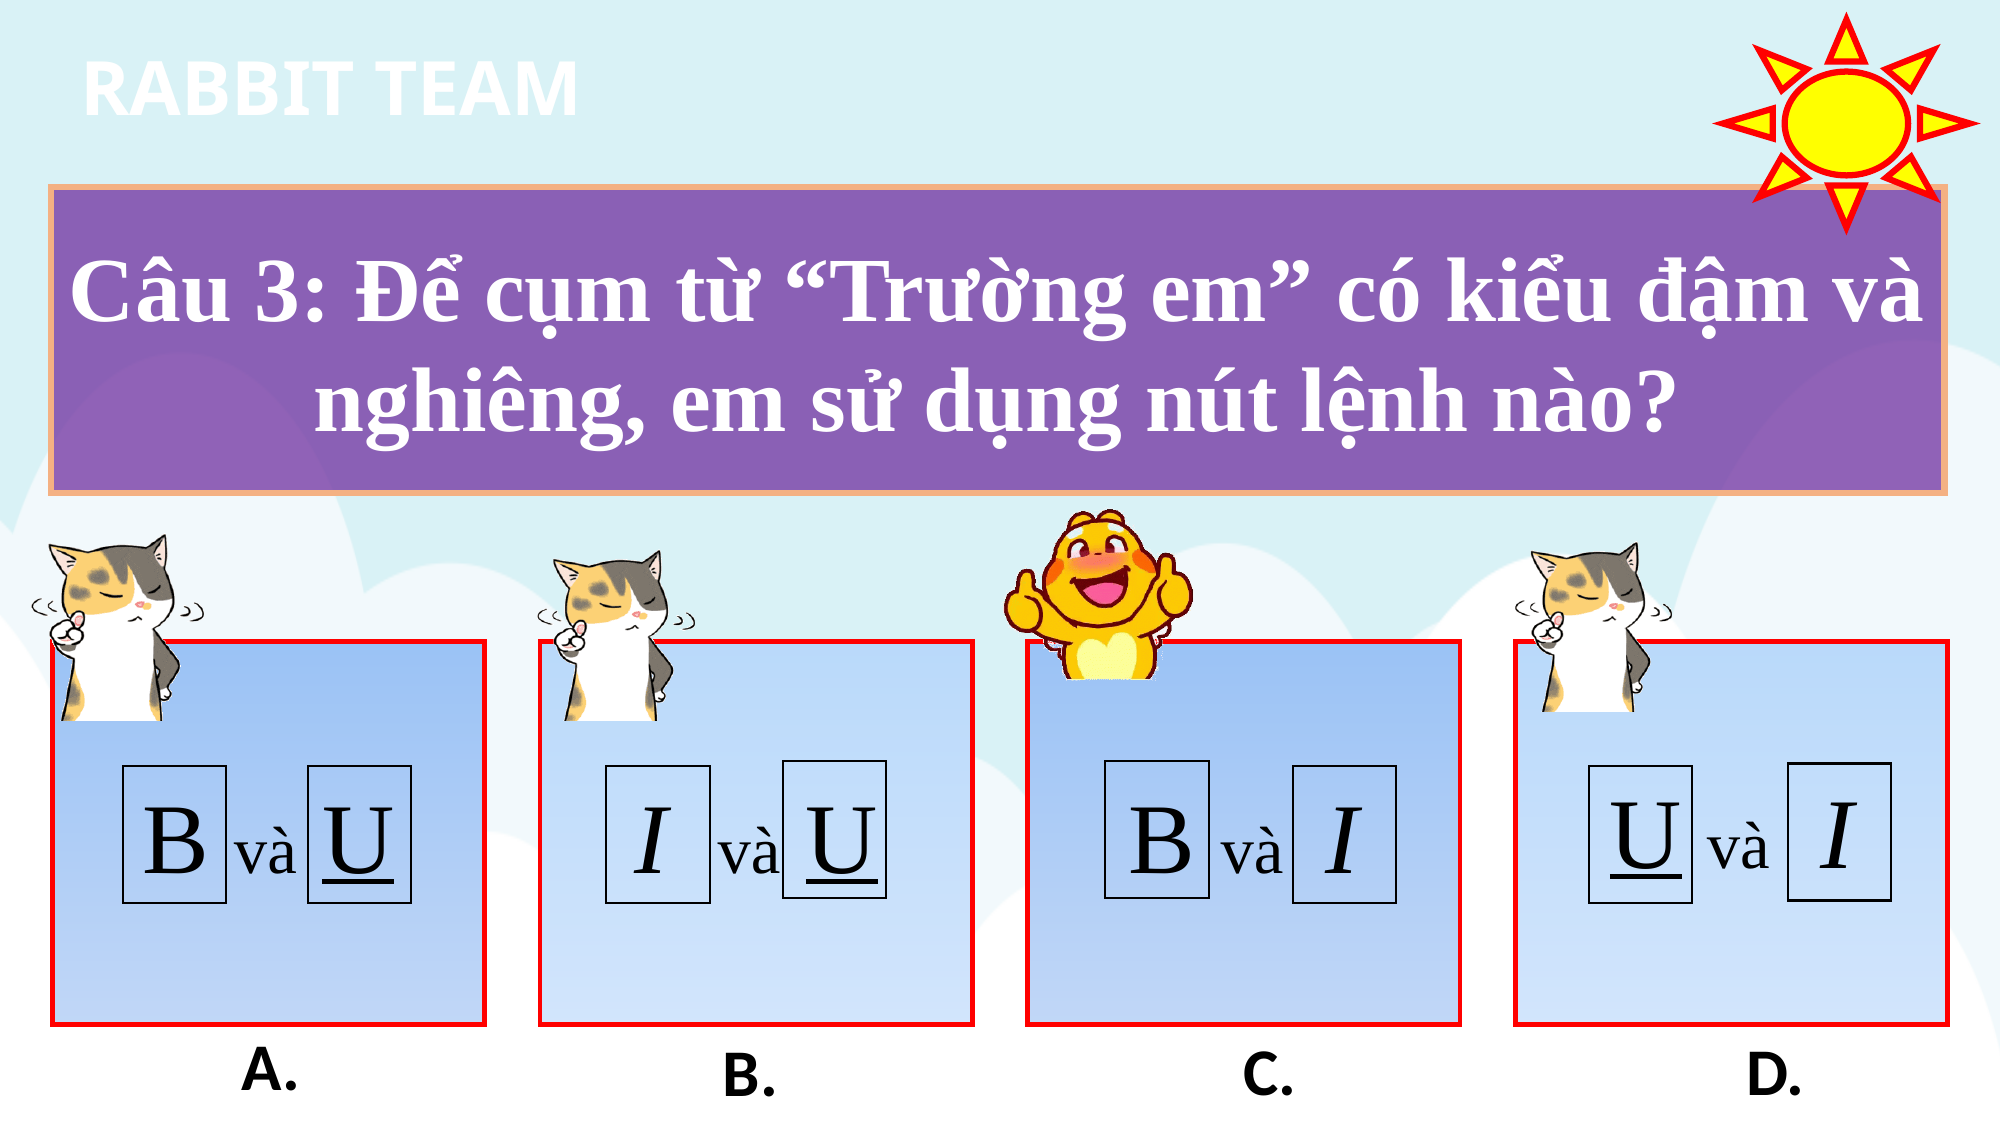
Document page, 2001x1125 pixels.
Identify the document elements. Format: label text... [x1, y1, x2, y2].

text_box [1918, 107, 1974, 140]
text_box [782, 760, 887, 899]
picture [19, 523, 217, 721]
text_box [307, 765, 412, 904]
text_box [1756, 48, 1809, 92]
picture [526, 540, 707, 721]
picture [1504, 532, 1684, 712]
picture [984, 488, 1232, 689]
text_box [122, 765, 227, 904]
text_box [1883, 155, 1936, 199]
text_box B và U [51, 641, 486, 1026]
text_box [1719, 107, 1774, 140]
text_box B và I [1027, 641, 1461, 1026]
text_box [1783, 70, 1910, 177]
text_box U và I [1514, 641, 1949, 1026]
text_box [1756, 155, 1809, 199]
text_box [605, 765, 711, 904]
text_box [1588, 765, 1693, 904]
text_box C. [1228, 1021, 1445, 1116]
text_box B. [707, 1022, 925, 1117]
text_box [1827, 17, 1866, 63]
text_box RABBIT TEAM [65, 33, 598, 138]
text_box A. [226, 1016, 443, 1112]
text_box D. [1731, 1021, 1948, 1116]
text_box [1827, 184, 1866, 231]
text_box I và U [539, 641, 973, 1026]
text_box Câu 3: Để cụm từ “Trường em” có kiểu đậm và nghiêng, em sử dụng nút lệnh nào? [50, 186, 1946, 494]
text_box [1787, 762, 1892, 902]
text_box [1292, 765, 1397, 904]
text_box [1104, 760, 1210, 899]
text_box [1883, 48, 1936, 92]
